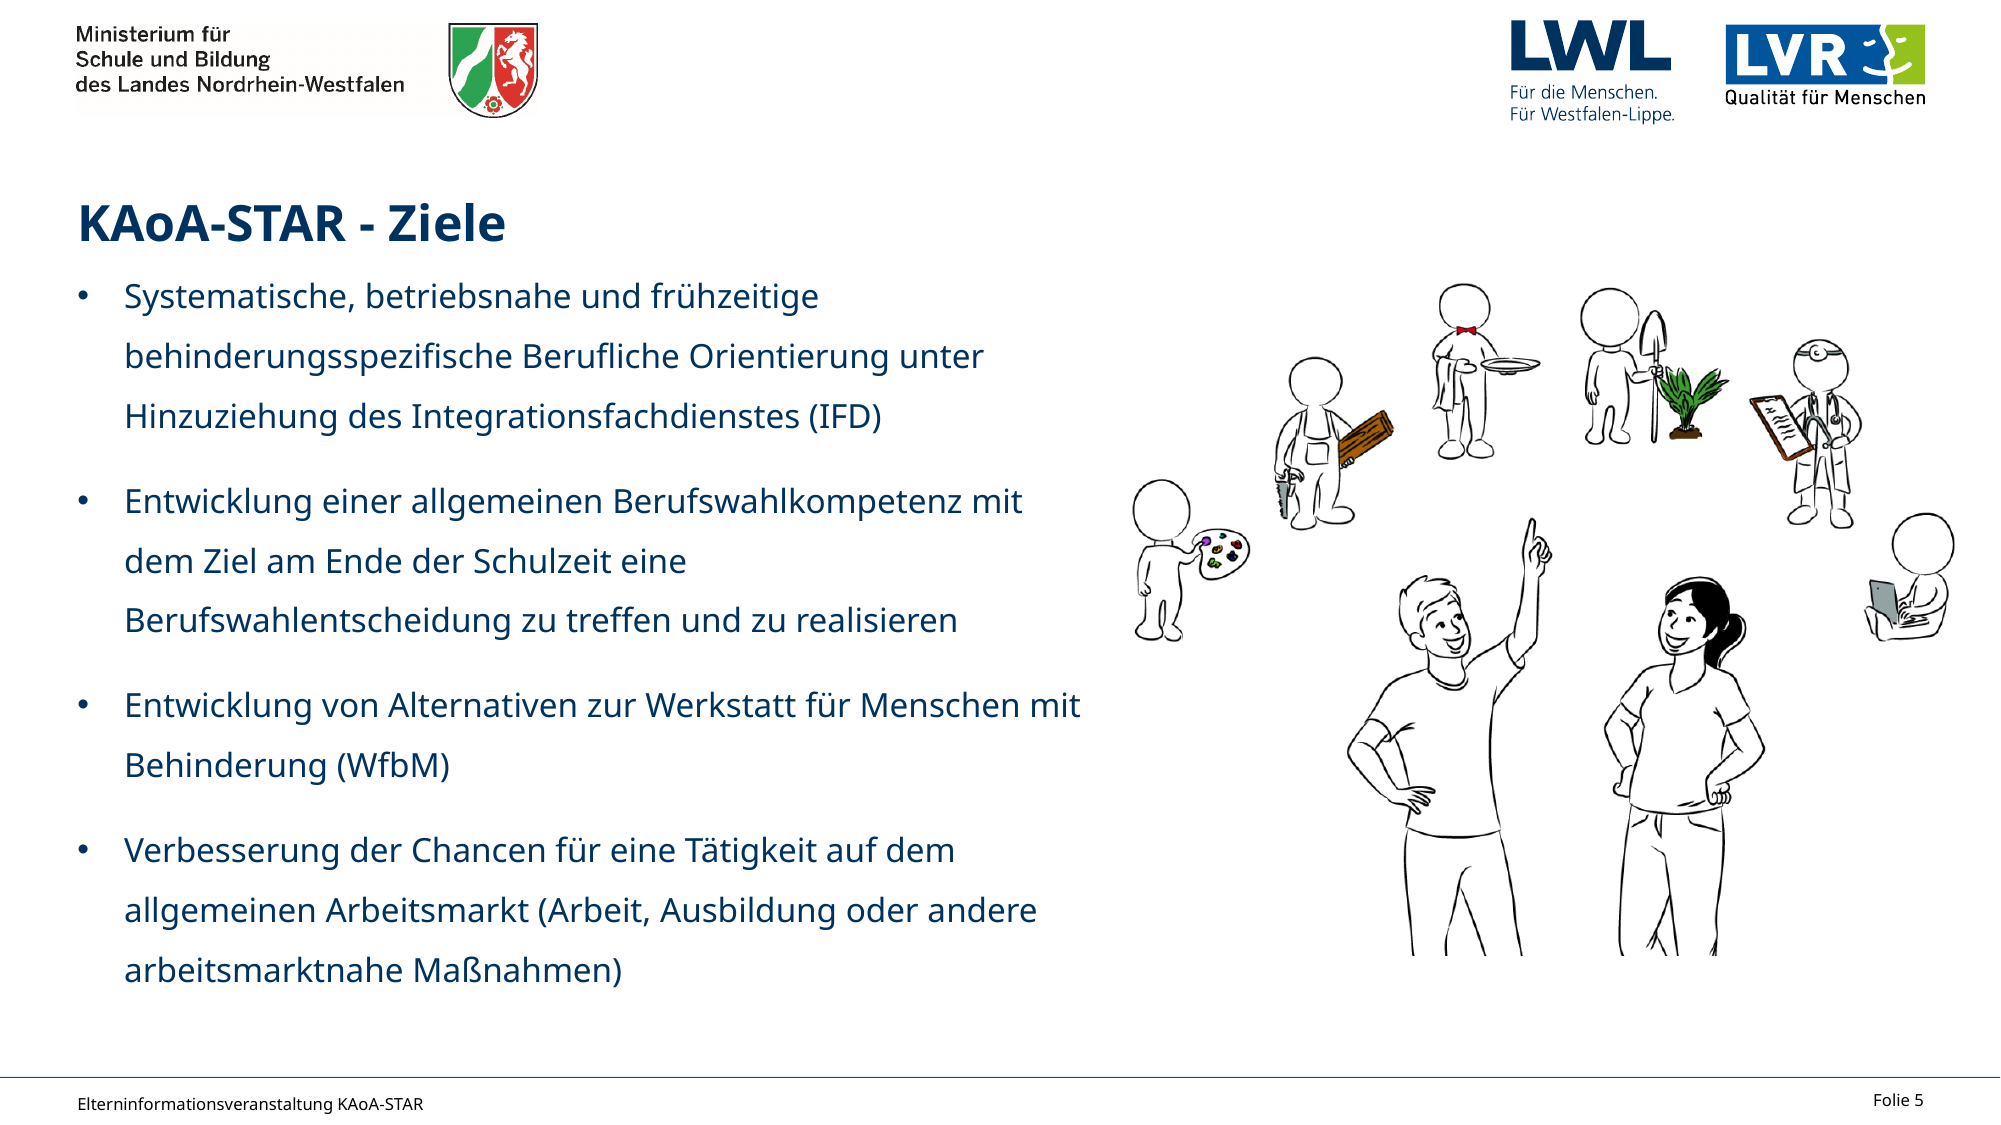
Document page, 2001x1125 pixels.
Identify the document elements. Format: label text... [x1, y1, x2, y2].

picture [1094, 263, 1979, 956]
list Systematische, betriebsnahe und frühzeitige behinderungsspezifische Berufliche Orientierung unter Hinzuziehung des Integrationsfachdienstes (IFD) Entwicklung einer allgemeinen Berufswahlkompetenz mit dem Ziel am Ende der Schulzeit eine Berufswahlentscheidung zu treffen und zu realisieren Entwicklung von Alternativen zur Werkstatt für Menschen mit Behinderung (WfbM) Verbesserung der Chancen für eine Tätigkeit auf dem allgemeinen Arbeitsmarkt (Arbeit, Ausbildung oder andere arbeitsmarktnahe Maßnahmen) [77, 280, 1083, 1012]
picture [76, 23, 538, 118]
slide_number Folie 5 [1426, 1077, 1924, 1125]
slide_number Elterninformationsveranstaltung KAoA-STAR [77, 1077, 1298, 1125]
title KAoA-STAR - Ziele [77, 161, 1924, 280]
